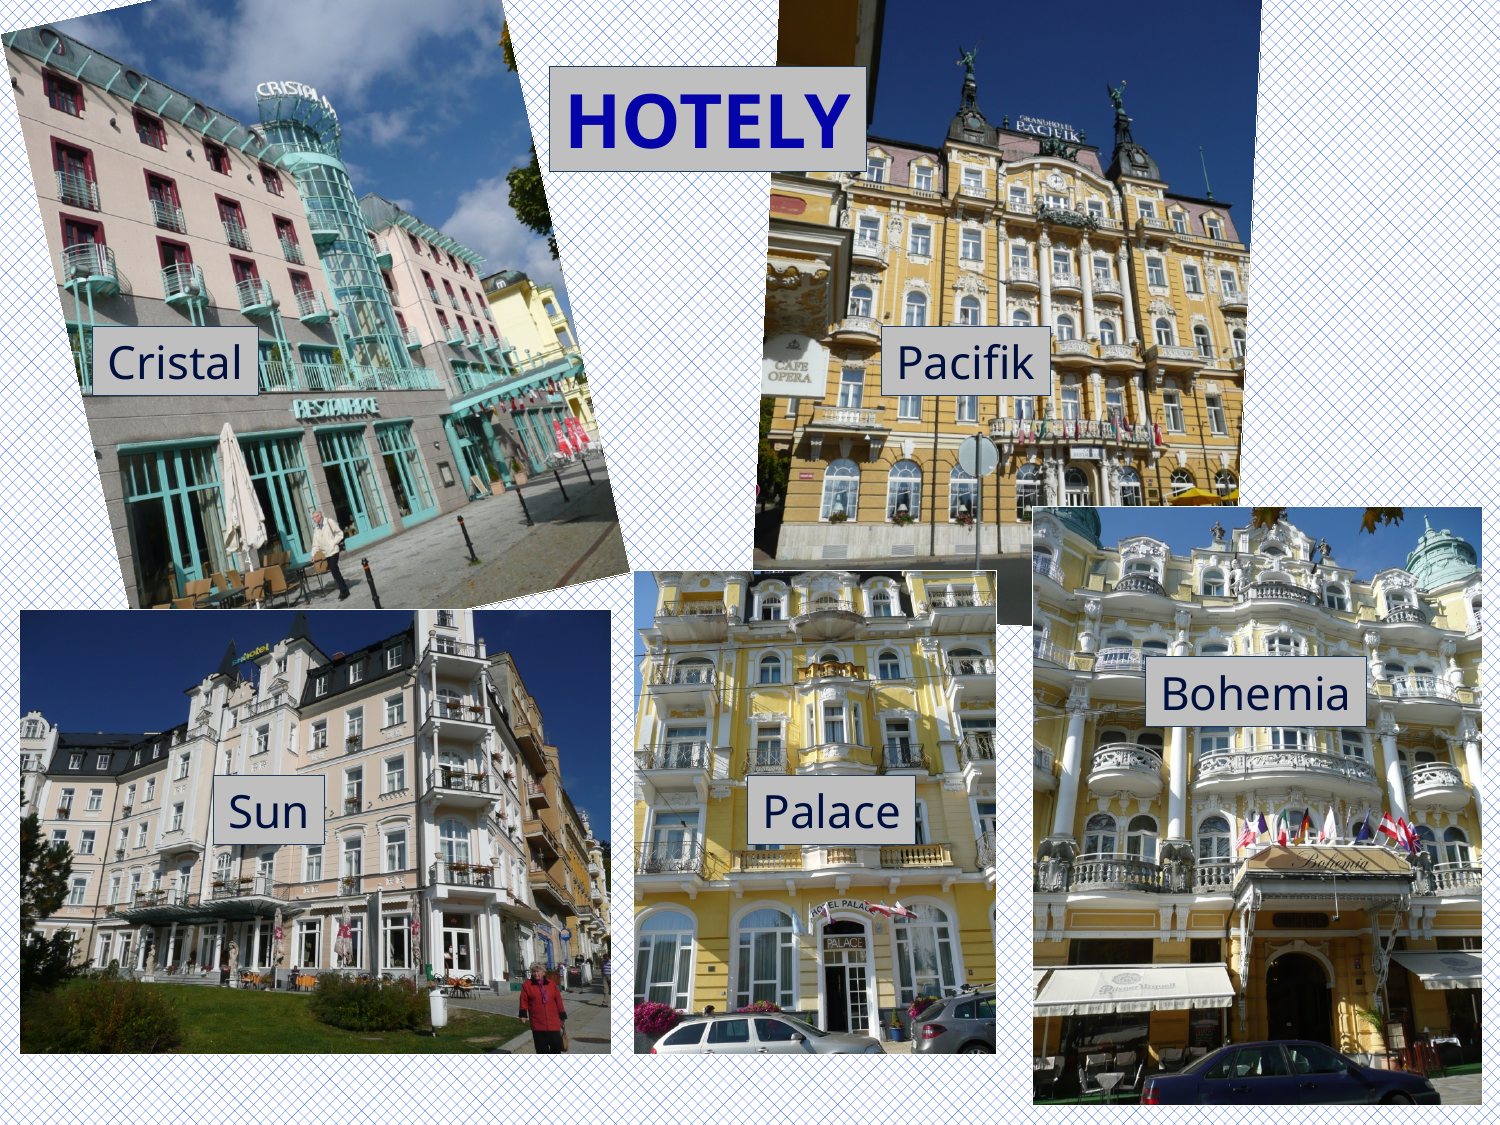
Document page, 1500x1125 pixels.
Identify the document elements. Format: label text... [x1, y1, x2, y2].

text_box HOTELY [652, 66, 759, 172]
picture [0, 0, 648, 1055]
picture [633, 0, 1483, 1107]
